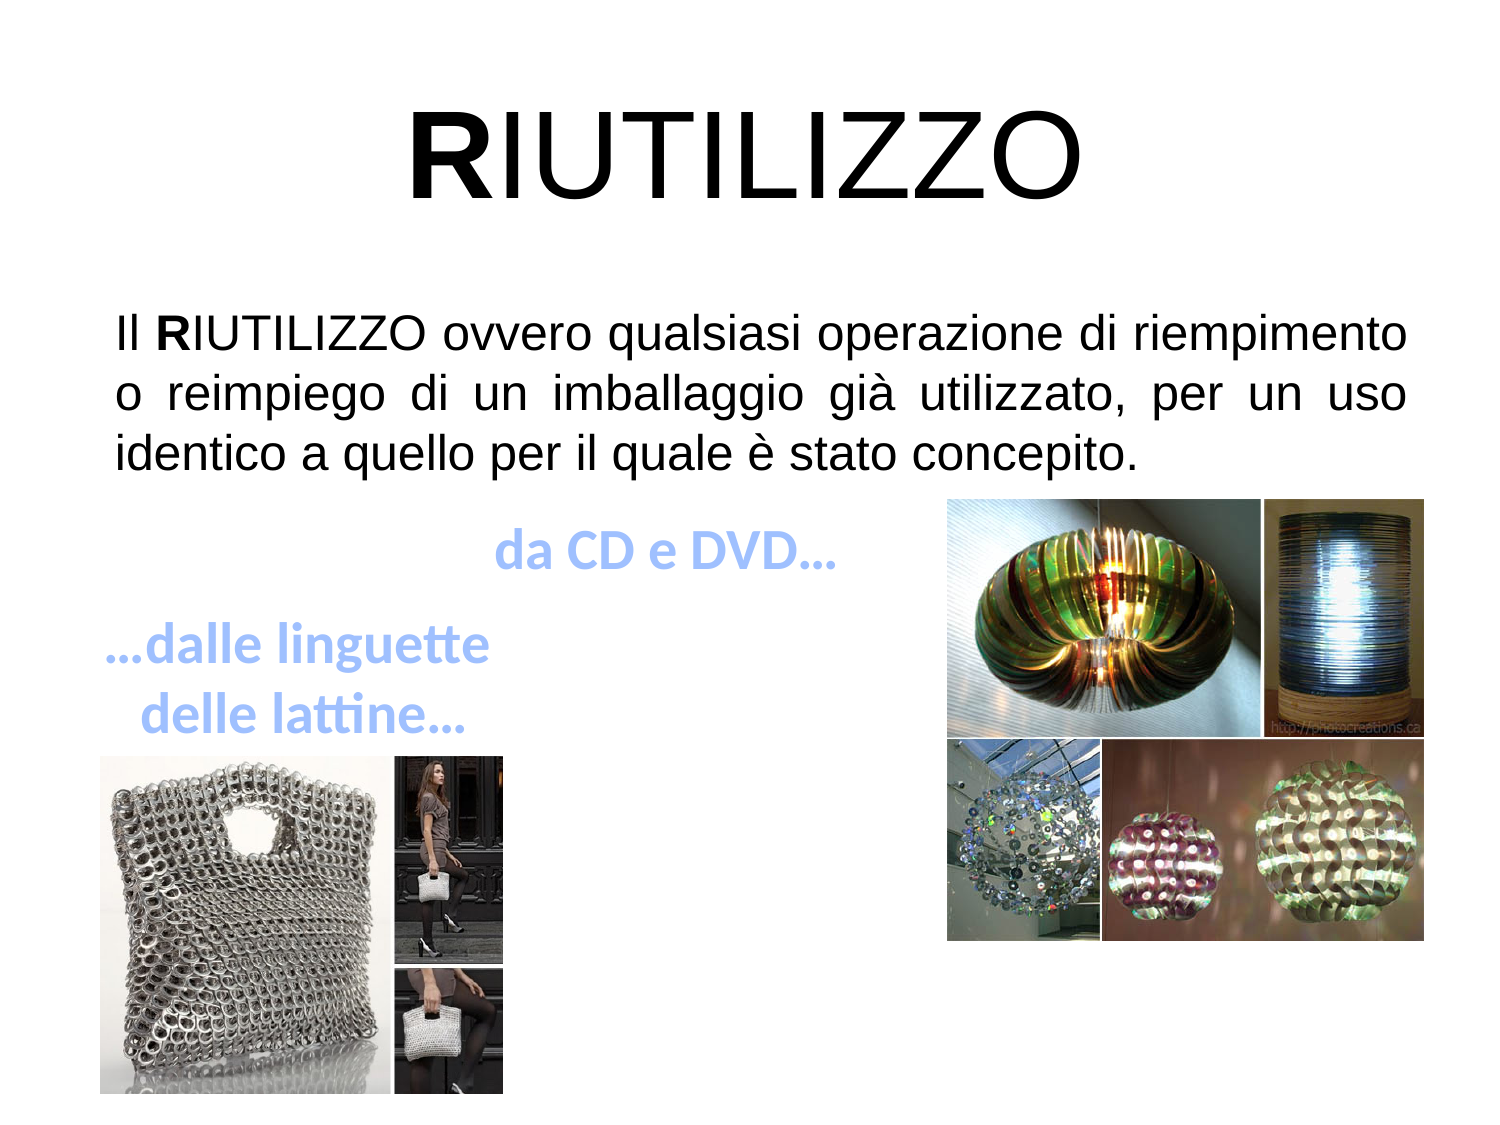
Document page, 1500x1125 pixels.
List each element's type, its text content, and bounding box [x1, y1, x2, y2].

text_box RIUTILIZZO [390, 66, 1101, 232]
text_box da CD e DVD… [479, 503, 855, 589]
text_box …dalle linguette delle lattine… [89, 597, 519, 753]
picture [100, 756, 503, 1095]
picture [947, 499, 1424, 942]
text_box Il RIUTILIZZO ovvero qualsiasi operazione di riempimento o reimpiego di un imballaggio già utilizzato, per un uso identico a quello per il quale è stato concepito. [100, 293, 1424, 488]
